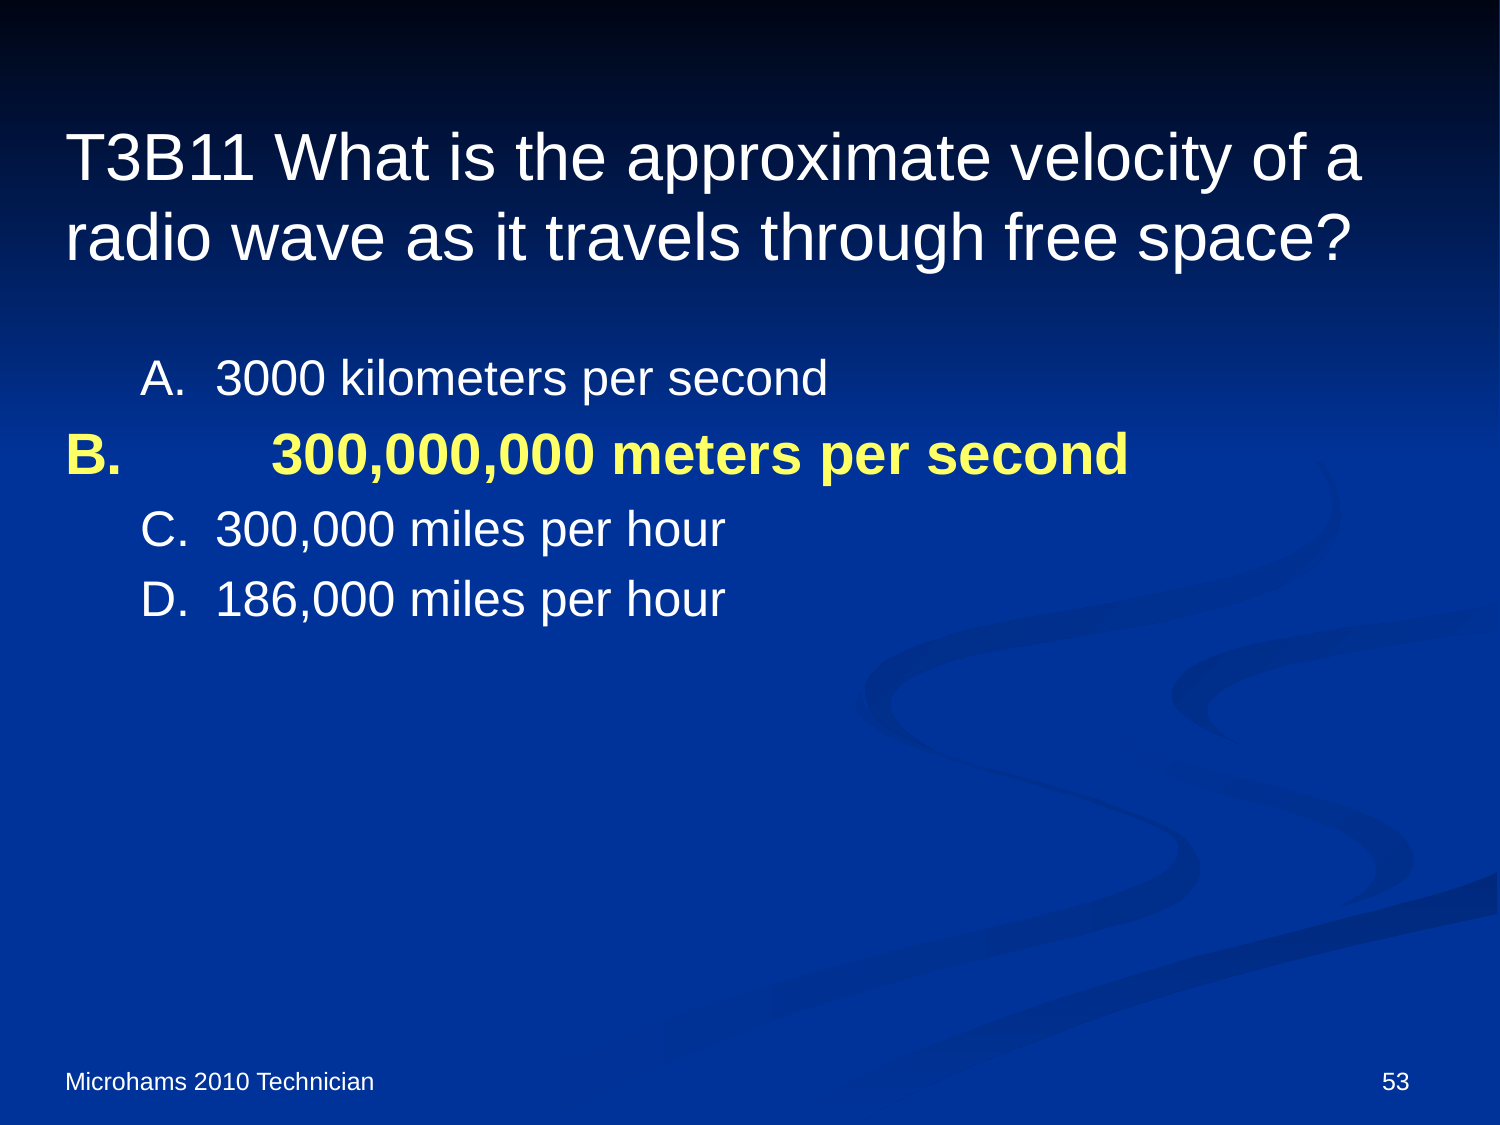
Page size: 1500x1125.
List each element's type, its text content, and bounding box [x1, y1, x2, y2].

slide_number 53 [1074, 1024, 1426, 1104]
title T3B11 What is the approximate velocity of a radio wave as it travels through free space? [49, 49, 1451, 337]
footer Microhams 2010 Technician [49, 1024, 988, 1104]
list A. 3000 kilometers per second B. 300,000,000 meters per second C. 300,000 miles per hour D. 186,000 miles per hour [49, 337, 1451, 1006]
